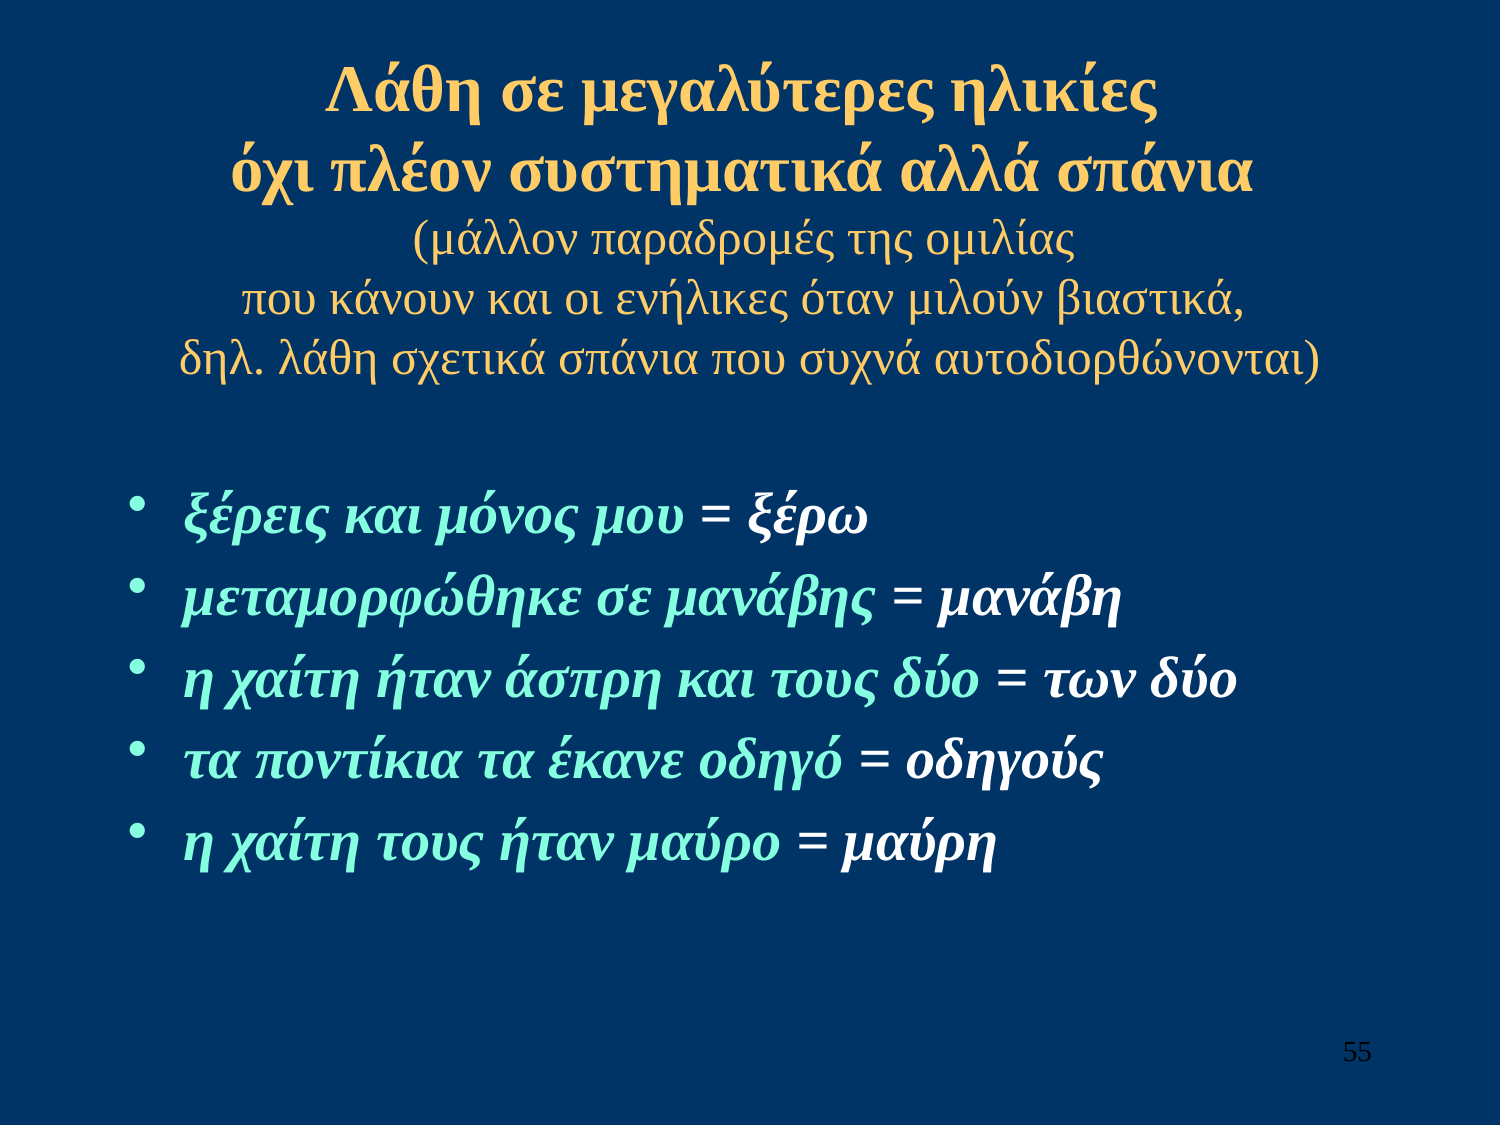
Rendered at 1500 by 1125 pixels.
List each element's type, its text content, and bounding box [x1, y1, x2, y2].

slide_number 55 [1074, 1024, 1388, 1101]
title Λάθη σε μεγαλύτερες ηλικίες όχι πλέον συστηματικά αλλά σπάνια (μάλλον παραδρομές της ομιλίας που κάνουν και οι ενήλικες όταν μιλούν βιαστικά, δηλ. λάθη σχετικά σπάνια που συχνά αυτοδιορθώνονται) [0, 42, 1500, 457]
list ξέρεις και μόνος μου = ξέρω μεταμορφώθηκε σε μανάβης = μανάβη η χαίτη ήταν άσπρη και τους δύο = των δύο τα ποντίκια τα έκανε οδηγό = οδηγούς η χαίτη τους ήταν μαύρο = μαύρη [112, 467, 1388, 1000]
